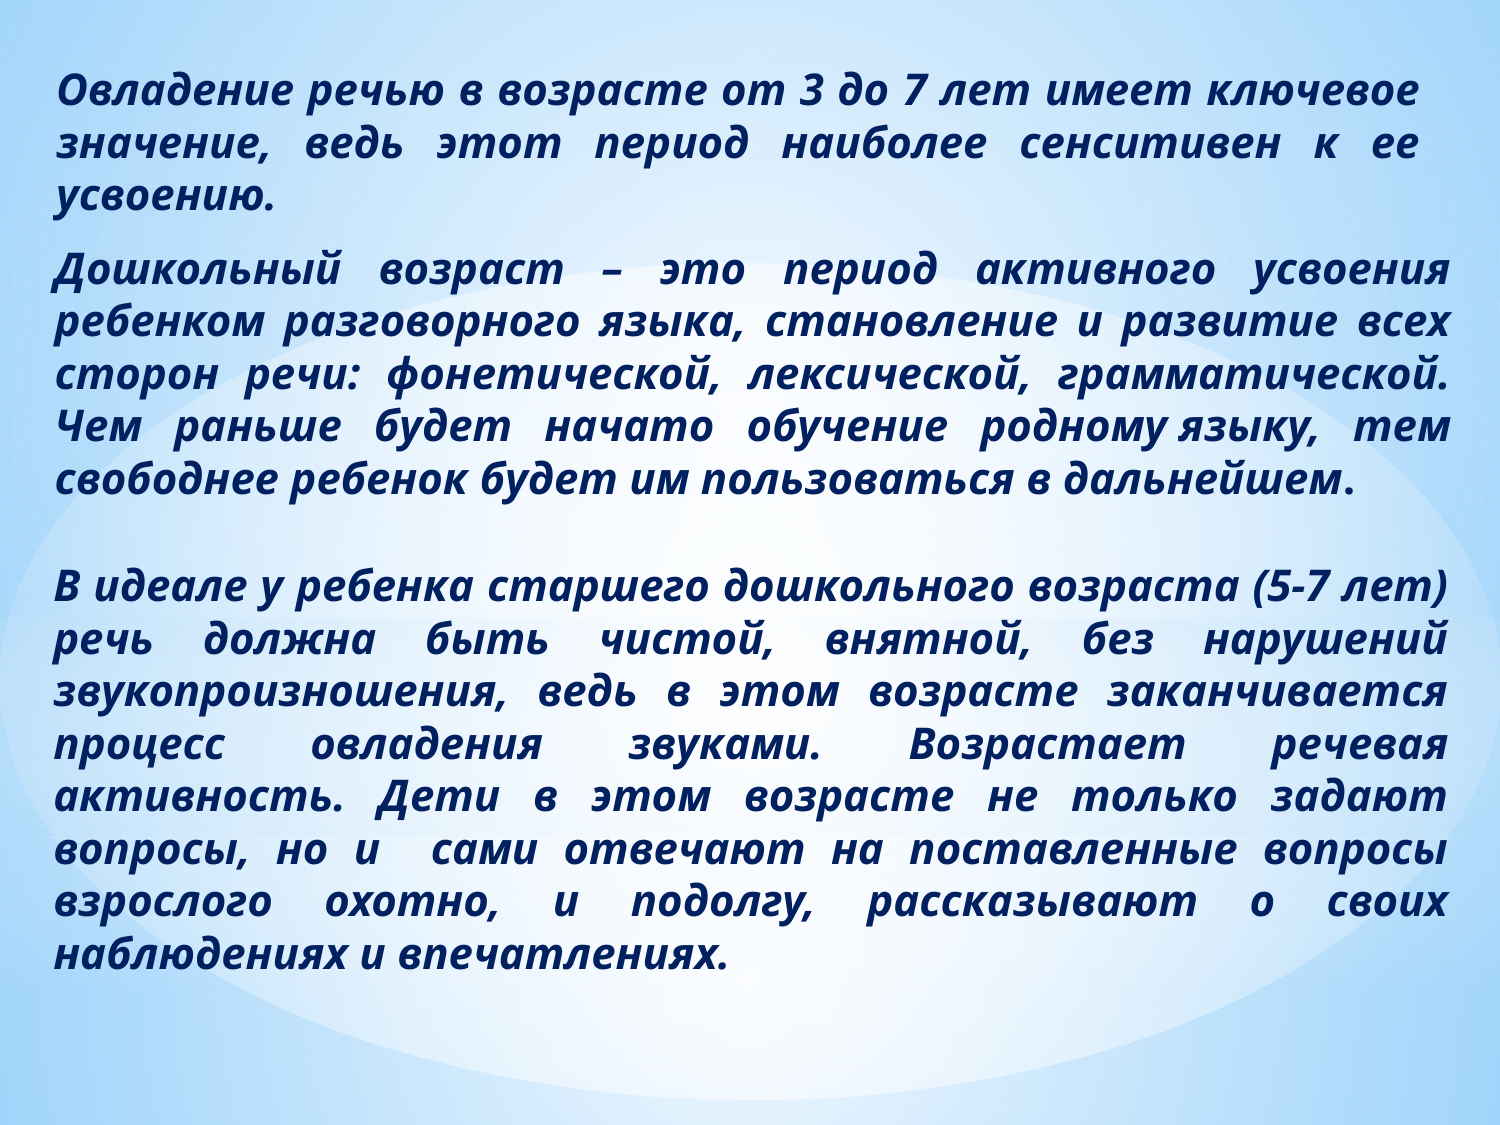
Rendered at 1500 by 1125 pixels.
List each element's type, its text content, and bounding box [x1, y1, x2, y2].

text_box В идеале у ребенка старшего дошкольного возраста (5-7 лет) речь должна быть чистой, внятной, без нарушений звукопроизношения, ведь в этом возрасте заканчивается процесс овладения звуками. Возрастает речевая активность. Дети в этом возрасте не только задают вопросы, но и сами отвечают на поставленные вопросы взрослого охотно, и подолгу, рассказывают о своих наблюдениях и впечатлениях. [38, 550, 1464, 986]
text_box Овладение речью в возрасте от 3 до 7 лет имеет ключевое значение, ведь этот период наиболее сенситивен к ее усвоению. [41, 54, 1436, 227]
text_box Дошкольный возраст – это период активного усвоения ребенком разговорного языка, становление и развитие всех сторон речи: фонетической, лексической, грамматической. Чем раньше будет начато обучение родному языку, тем свободнее ребенок будет им пользоваться в дальнейшем. [39, 233, 1467, 511]
